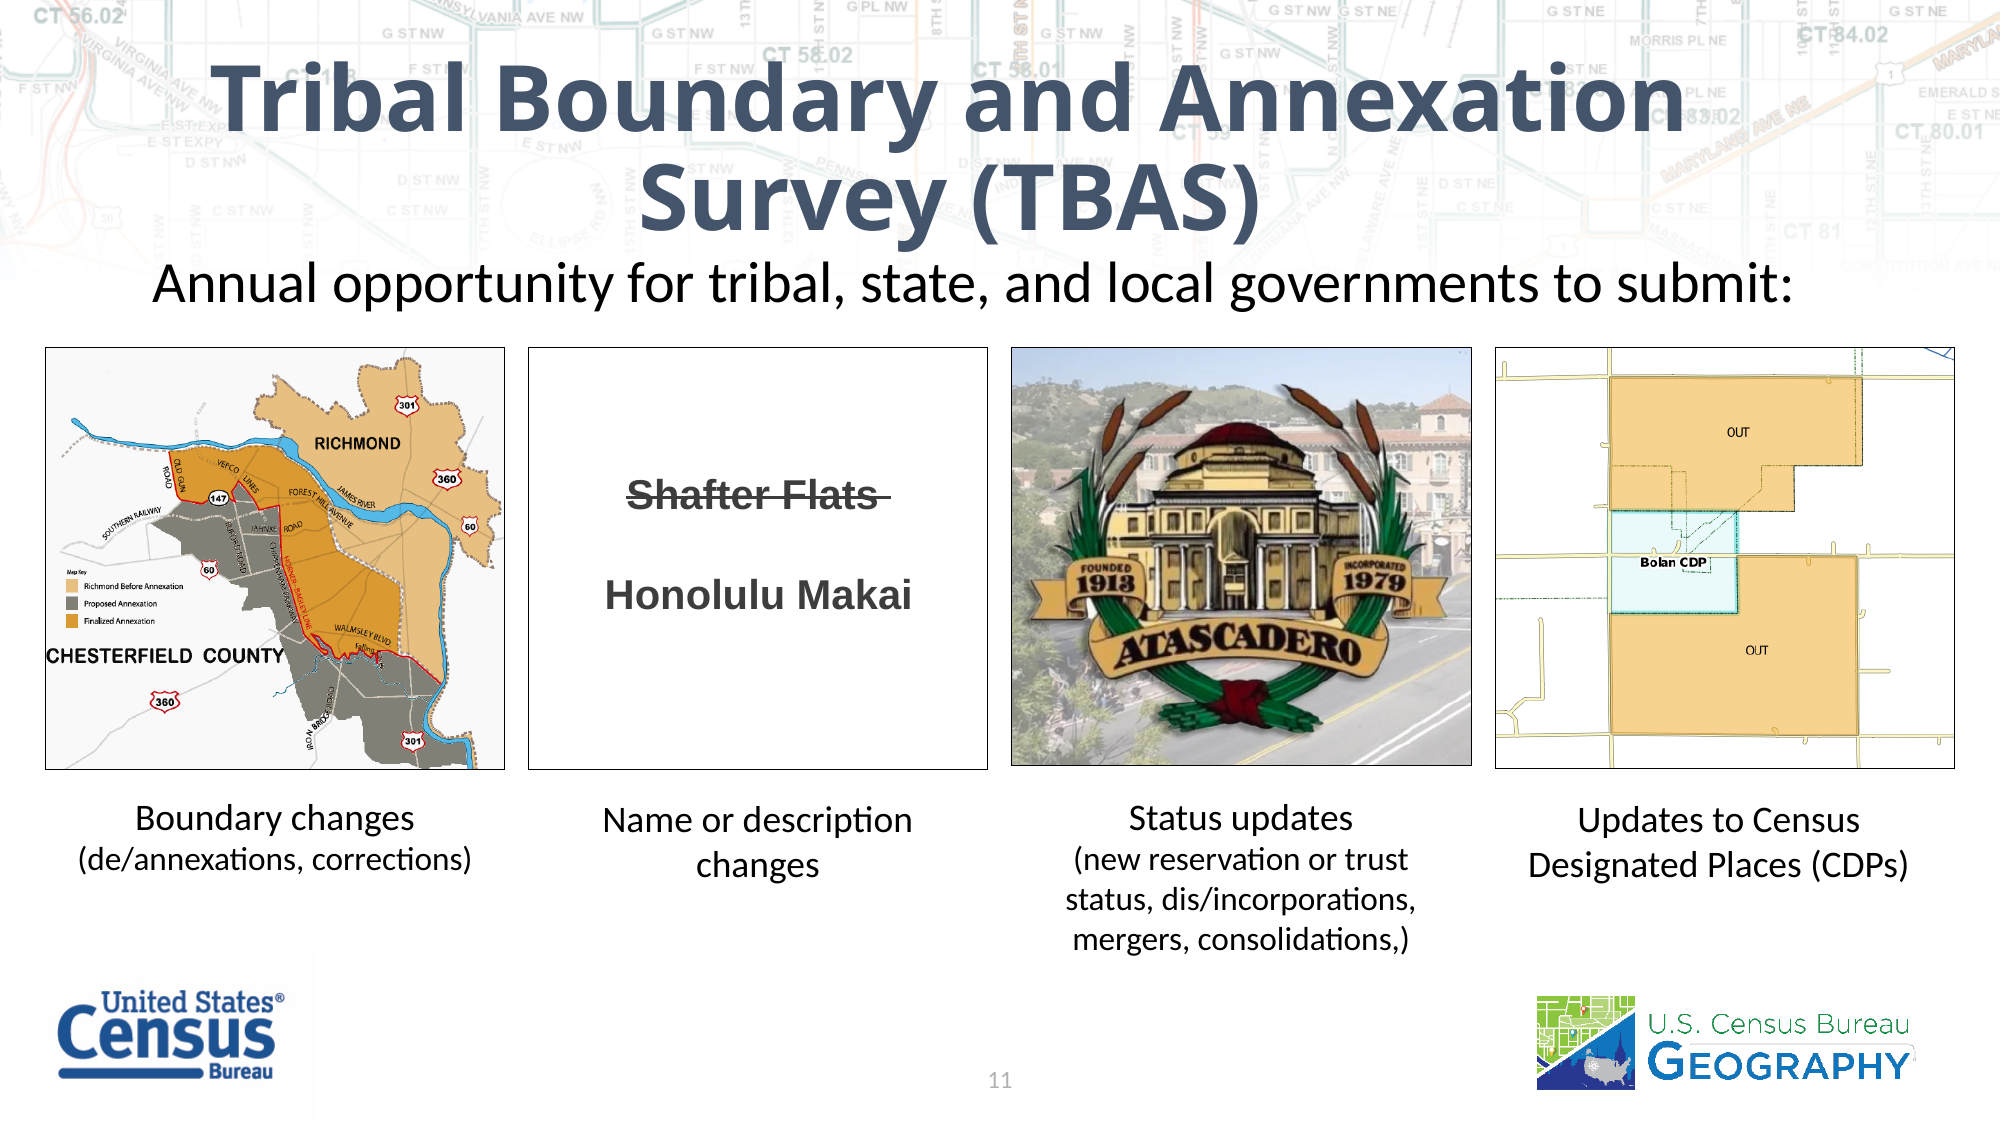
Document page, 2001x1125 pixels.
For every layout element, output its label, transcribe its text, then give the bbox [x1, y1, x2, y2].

slide_number 11 [957, 1060, 1043, 1098]
title Tribal Boundary and Annexation Survey (TBAS) [76, 42, 1824, 260]
picture [18, 950, 316, 1120]
picture [1537, 992, 1916, 1094]
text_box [45, 347, 1955, 967]
list Annual opportunity for tribal, state, and local governments to submit: [137, 244, 1863, 330]
